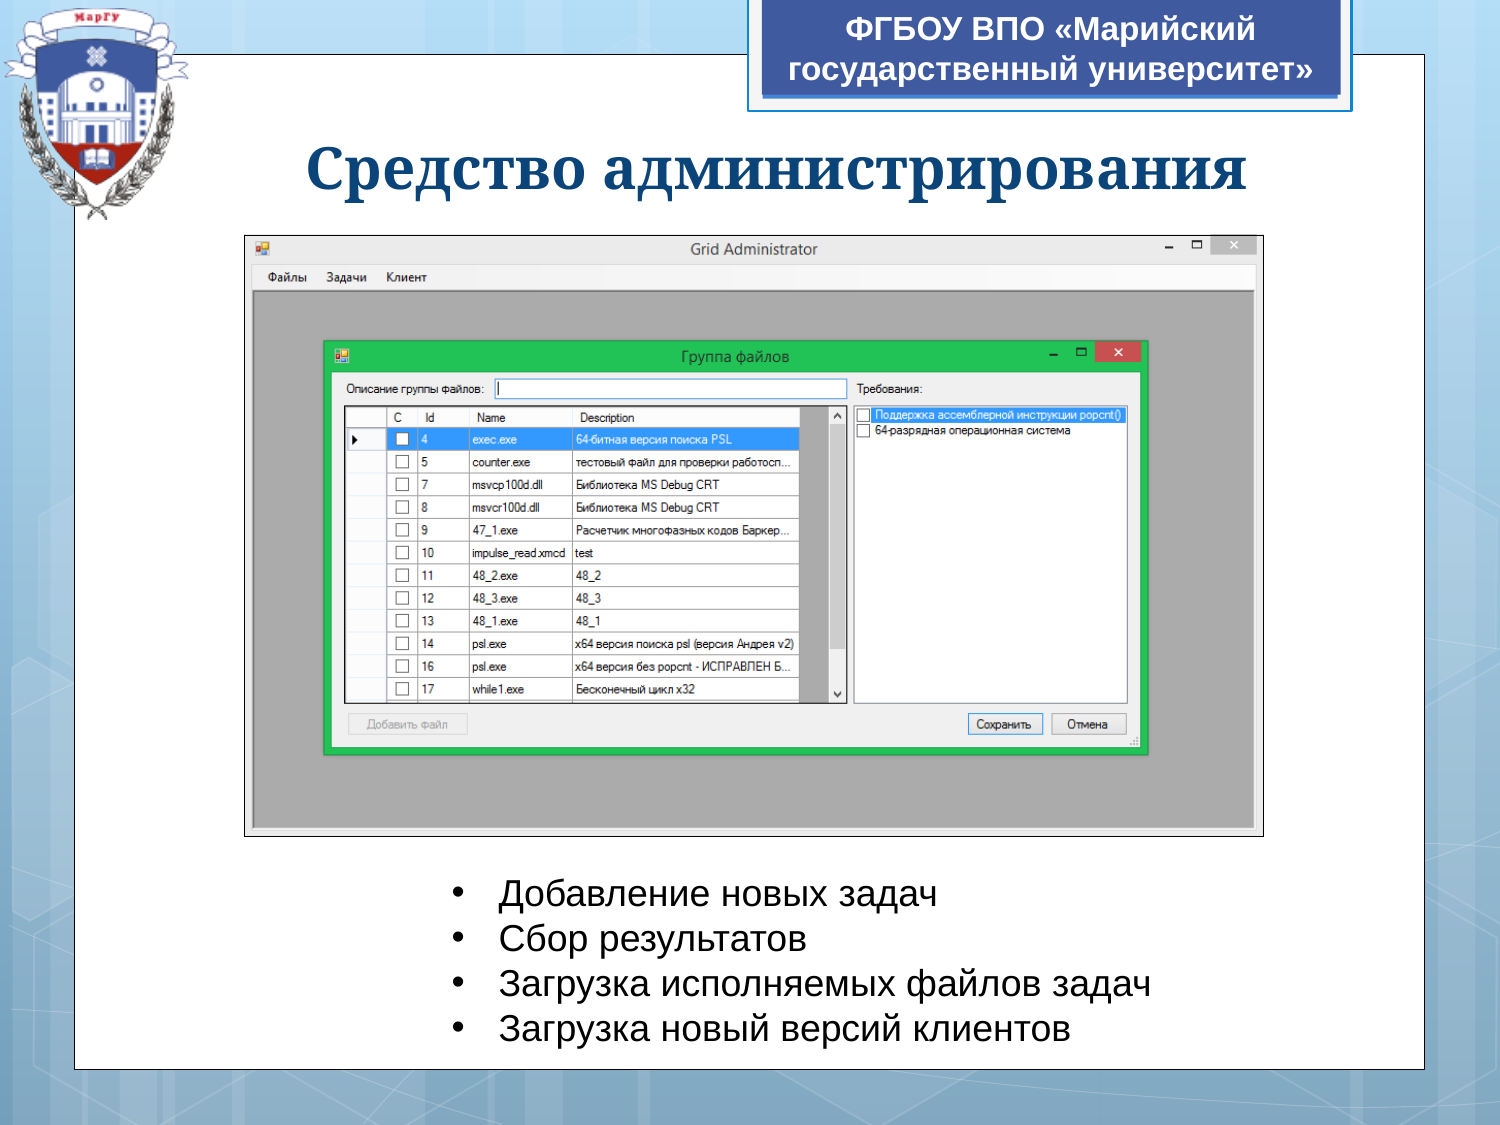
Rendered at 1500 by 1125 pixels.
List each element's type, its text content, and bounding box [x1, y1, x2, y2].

picture [244, 234, 1264, 837]
text_box Средство администрирования [202, 124, 1411, 209]
text_box ФГБОУ ВПО «Марийский государственный университет» [761, 0, 1341, 95]
text_box Добавление новых задач Сбор результатов Загрузка исполняемых файлов задач Загрузка новый версий клиентов [436, 861, 1500, 1057]
picture [0, 8, 198, 221]
